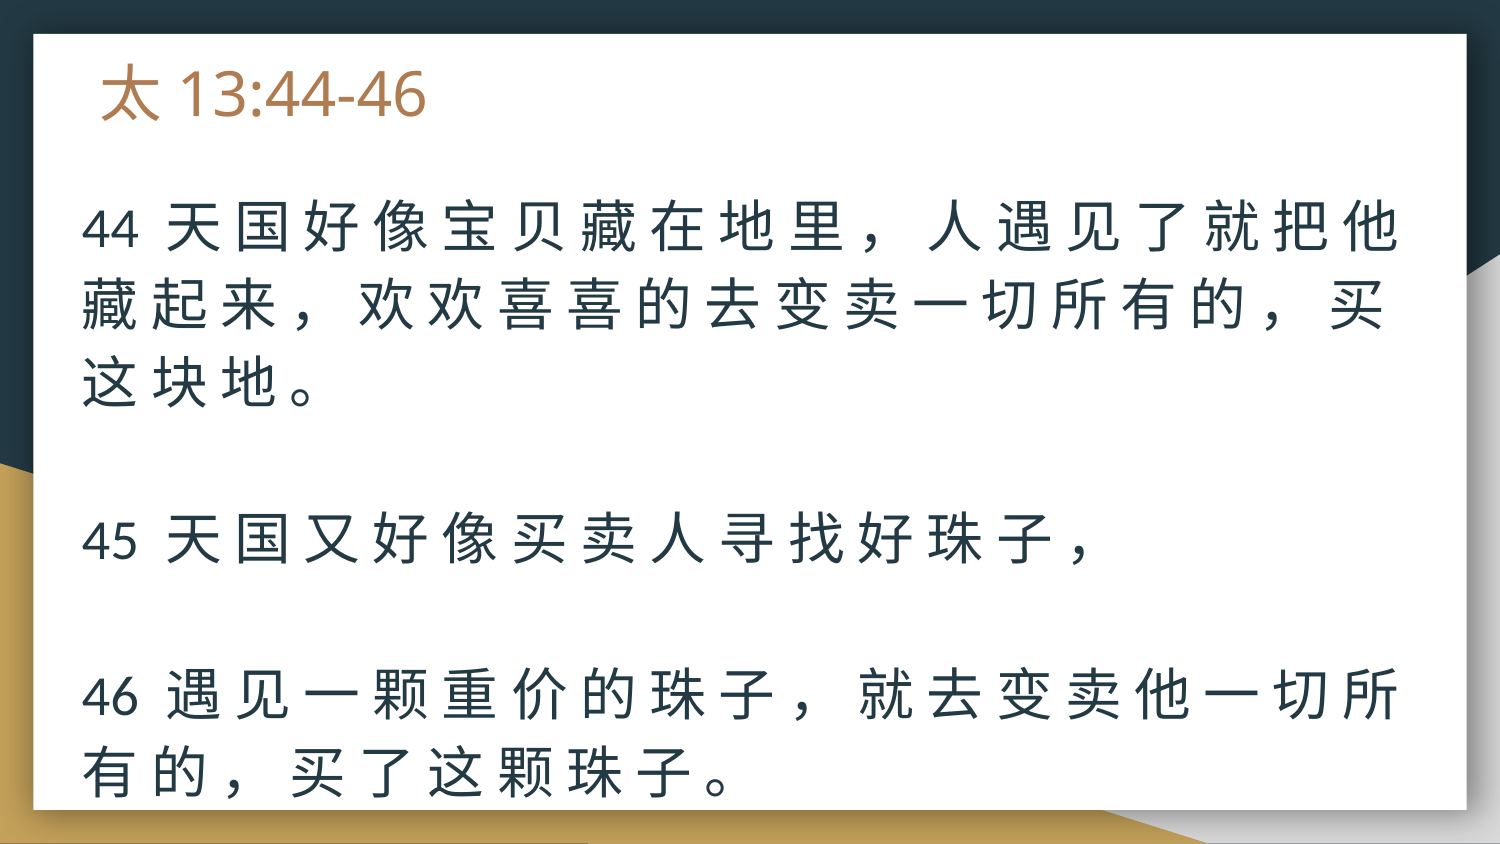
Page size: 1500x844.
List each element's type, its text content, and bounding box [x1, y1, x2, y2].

list 44 天 国 好 像 宝 贝 藏 在 地 里 ， 人 遇 见 了 就 把 他 藏 起 来 ， 欢 欢 喜 喜 的 去 变 卖 一 切 所 有 的 ， 买 这 块 地 。 45 天 国 又 好 像 买 卖 人 寻 找 好 珠 子 ， 46 遇 见 一 颗 重 价 的 珠 子 ， 就 去 变 卖 他 一 切 所 有 的 ， 买 了 这 颗 珠 子 。 [43, 166, 1457, 824]
title 太13:44-46 [84, 38, 1316, 166]
